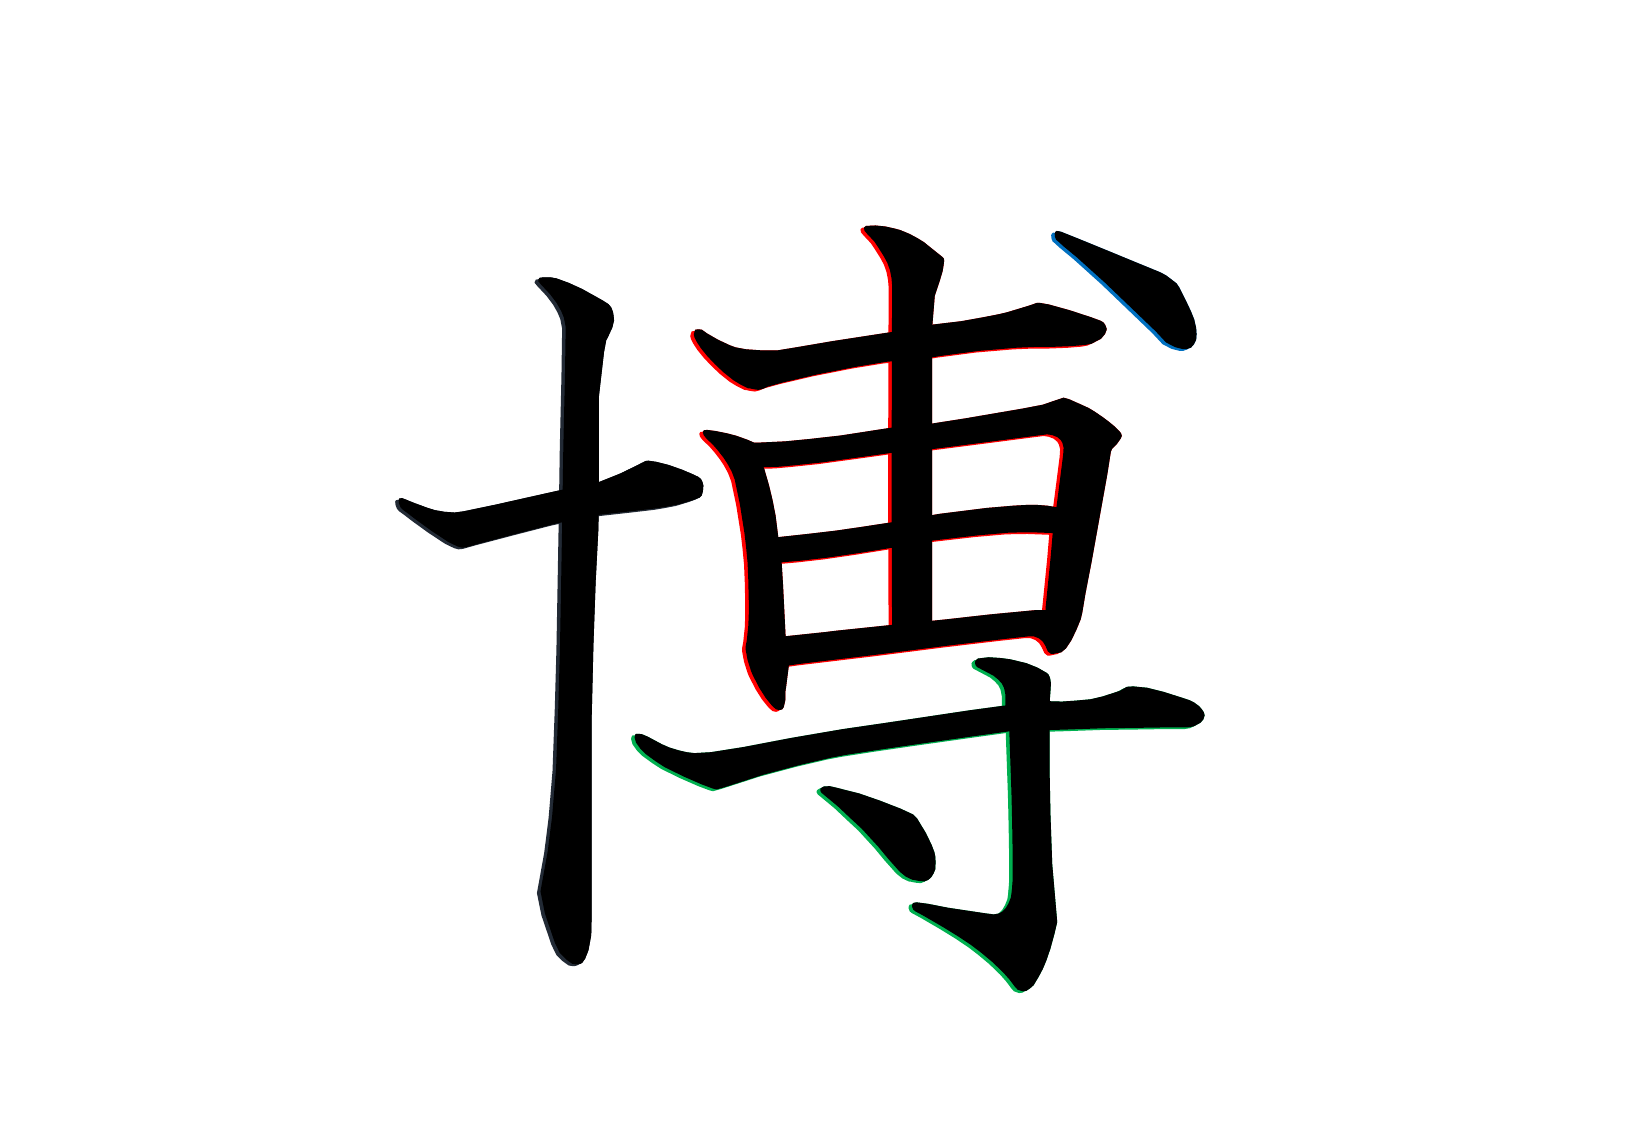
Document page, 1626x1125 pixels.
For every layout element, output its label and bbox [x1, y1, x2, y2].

text_box [395, 227, 1202, 994]
text_box [398, 225, 1205, 992]
